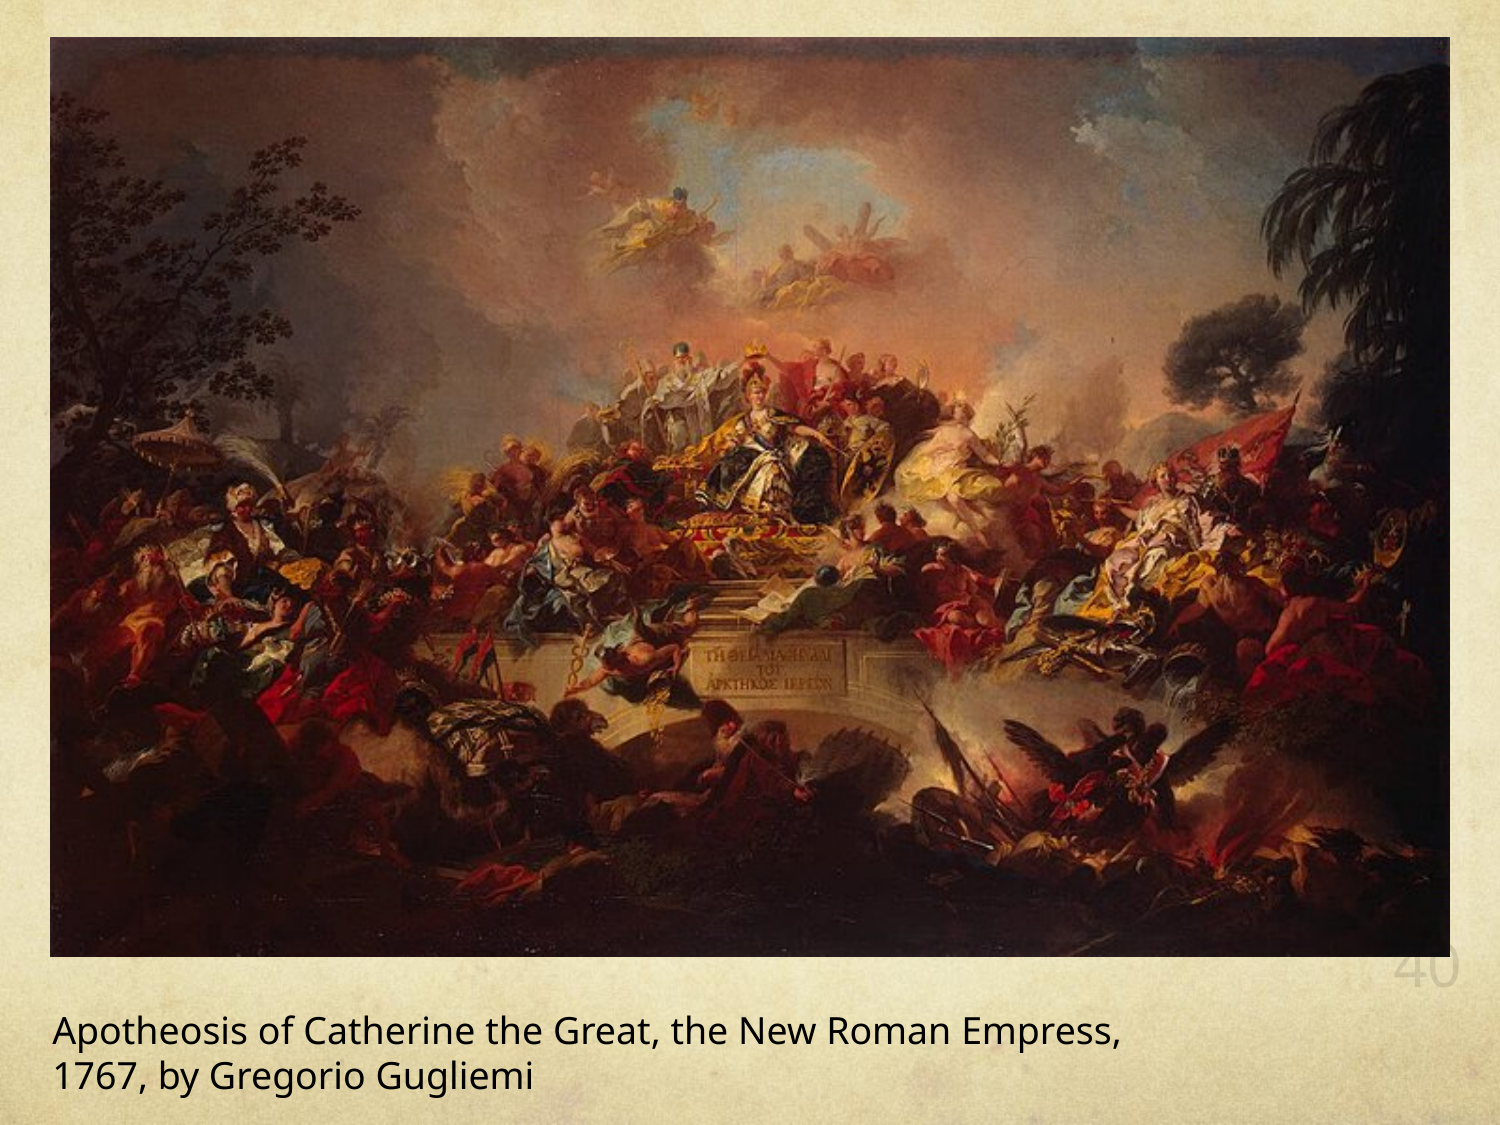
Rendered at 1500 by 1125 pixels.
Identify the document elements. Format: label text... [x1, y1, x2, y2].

slide_number 40 [1233, 898, 1478, 1038]
text_box Apotheosis of Catherine the Great, the New Roman Empress, 1767, by Gregorio Gugliemi [37, 999, 1191, 1105]
picture [0, 0, 1500, 1125]
